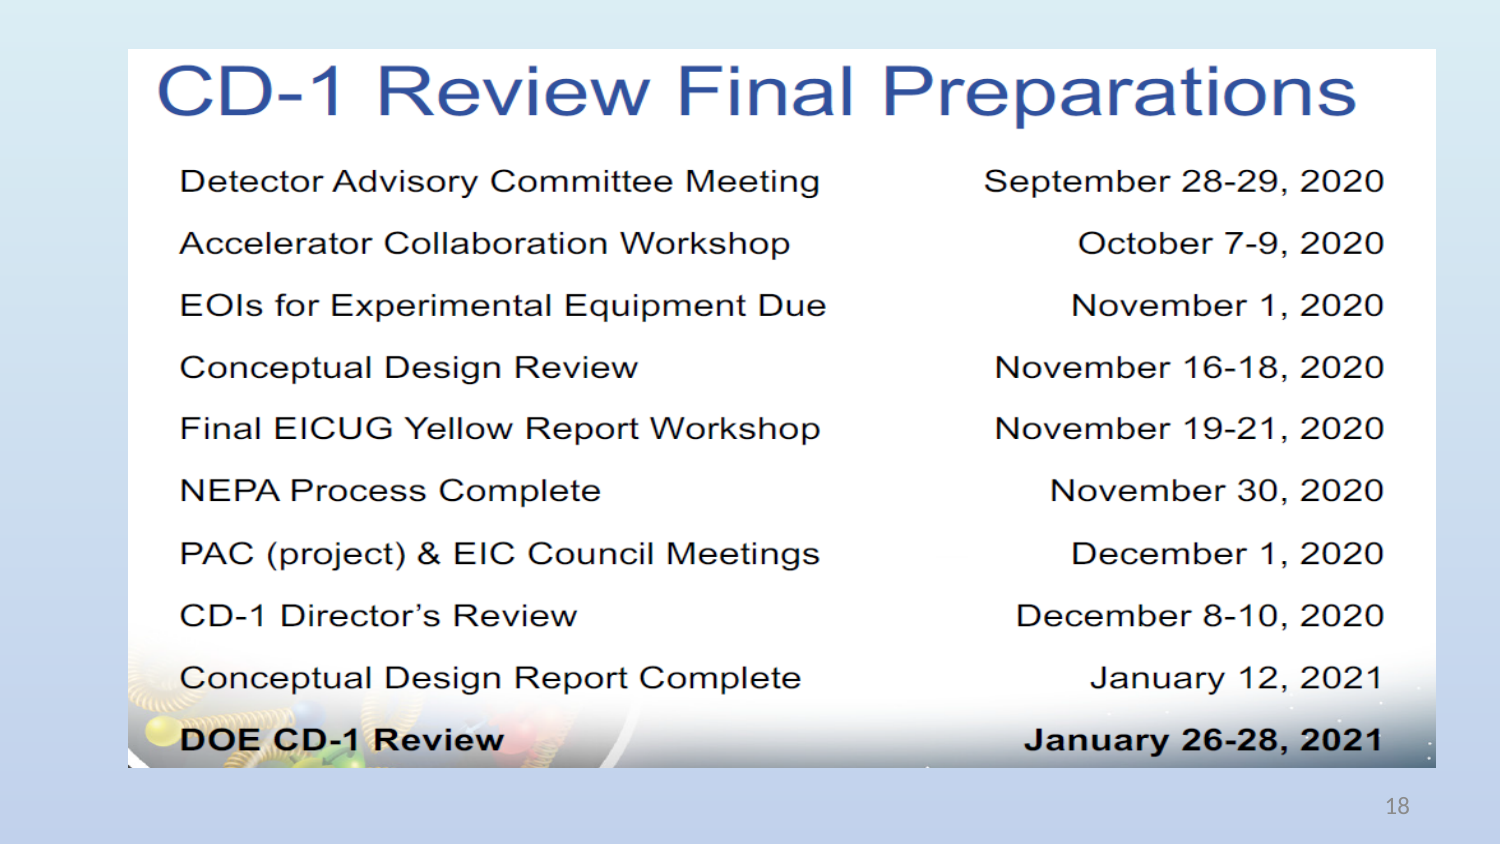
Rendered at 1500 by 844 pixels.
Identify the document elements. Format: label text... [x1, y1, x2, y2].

slide_number 18 [1074, 782, 1425, 827]
picture [128, 49, 1436, 768]
